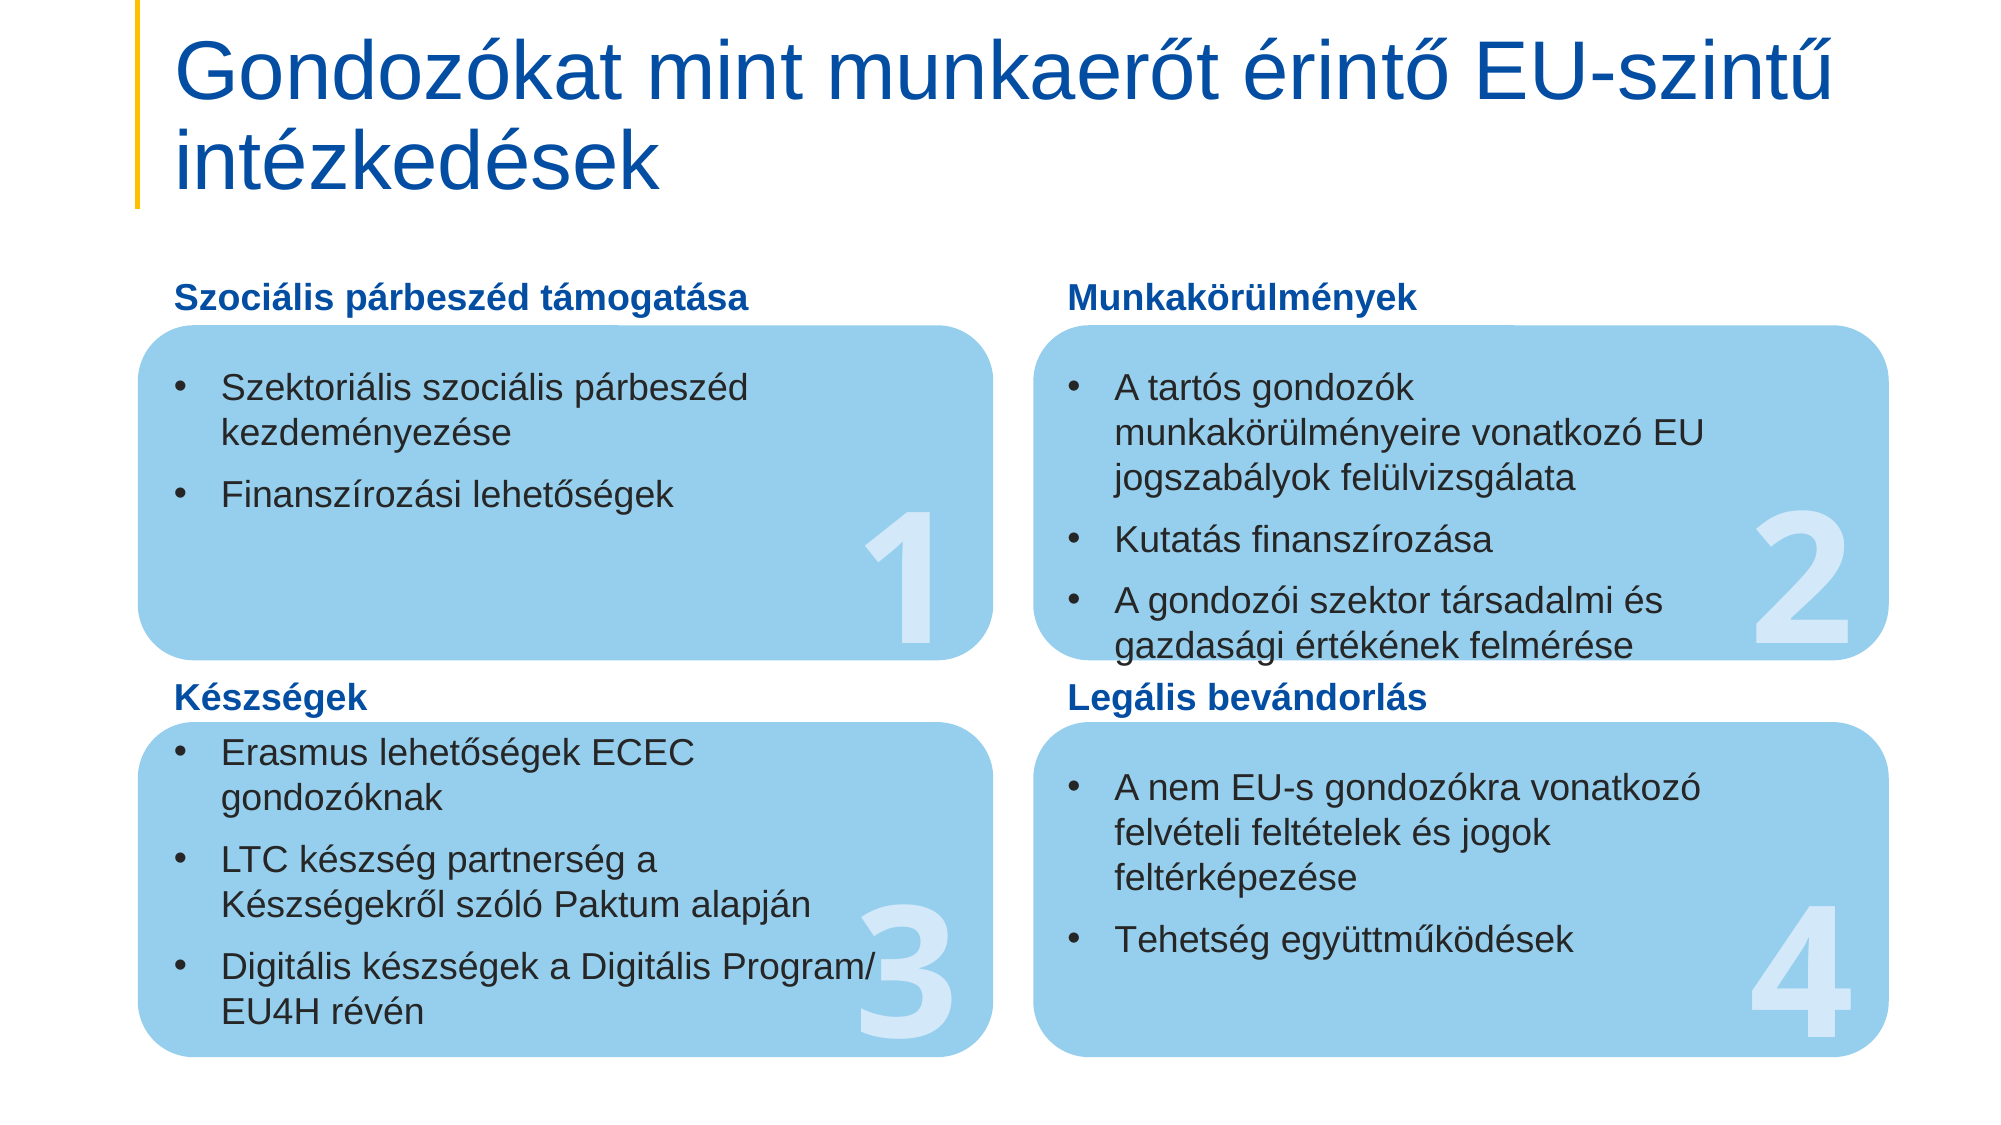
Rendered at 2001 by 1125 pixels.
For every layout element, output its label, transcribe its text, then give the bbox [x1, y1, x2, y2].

text_box 1 [839, 468, 983, 684]
text_box Legális bevándorlás A nem EU-s gondozókra vonatkozó felvételi feltételek és jogok feltérképezése Tehetség együttműködések [1052, 665, 1735, 967]
text_box [894, 721, 995, 1036]
text_box [1032, 734, 1734, 1059]
text_box 3 [839, 862, 983, 1078]
title Gondozókat mint munkaerőt érintő EU-szintű intézkedések [159, 31, 1885, 208]
text_box [1735, 324, 1890, 640]
text_box [136, 324, 995, 662]
text_box Készségek Erasmus lehetőségek ECEC gondozóknak LTC készség partnerség a Készségekről szóló Paktum alapján Digitális készségek a Digitális Program/ EU4H révén [159, 665, 894, 1039]
text_box [136, 732, 839, 1059]
text_box Munkakörülmények A tartós gondozók munkakörülményeire vonatkozó EU jogszabályok felülvizsgálata Kutatás finanszírozása A gondozói szektor társadalmi és gazdasági értékének felmérése [1052, 265, 1735, 665]
text_box Szociális párbeszéd támogatása Szektoriális szociális párbeszéd kezdeményezése Finanszírozási lehetőségek [159, 265, 800, 523]
text_box 2 [1735, 468, 1878, 684]
text_box [1032, 338, 1052, 648]
text_box 4 [1734, 862, 1878, 1078]
text_box [1735, 721, 1890, 1036]
